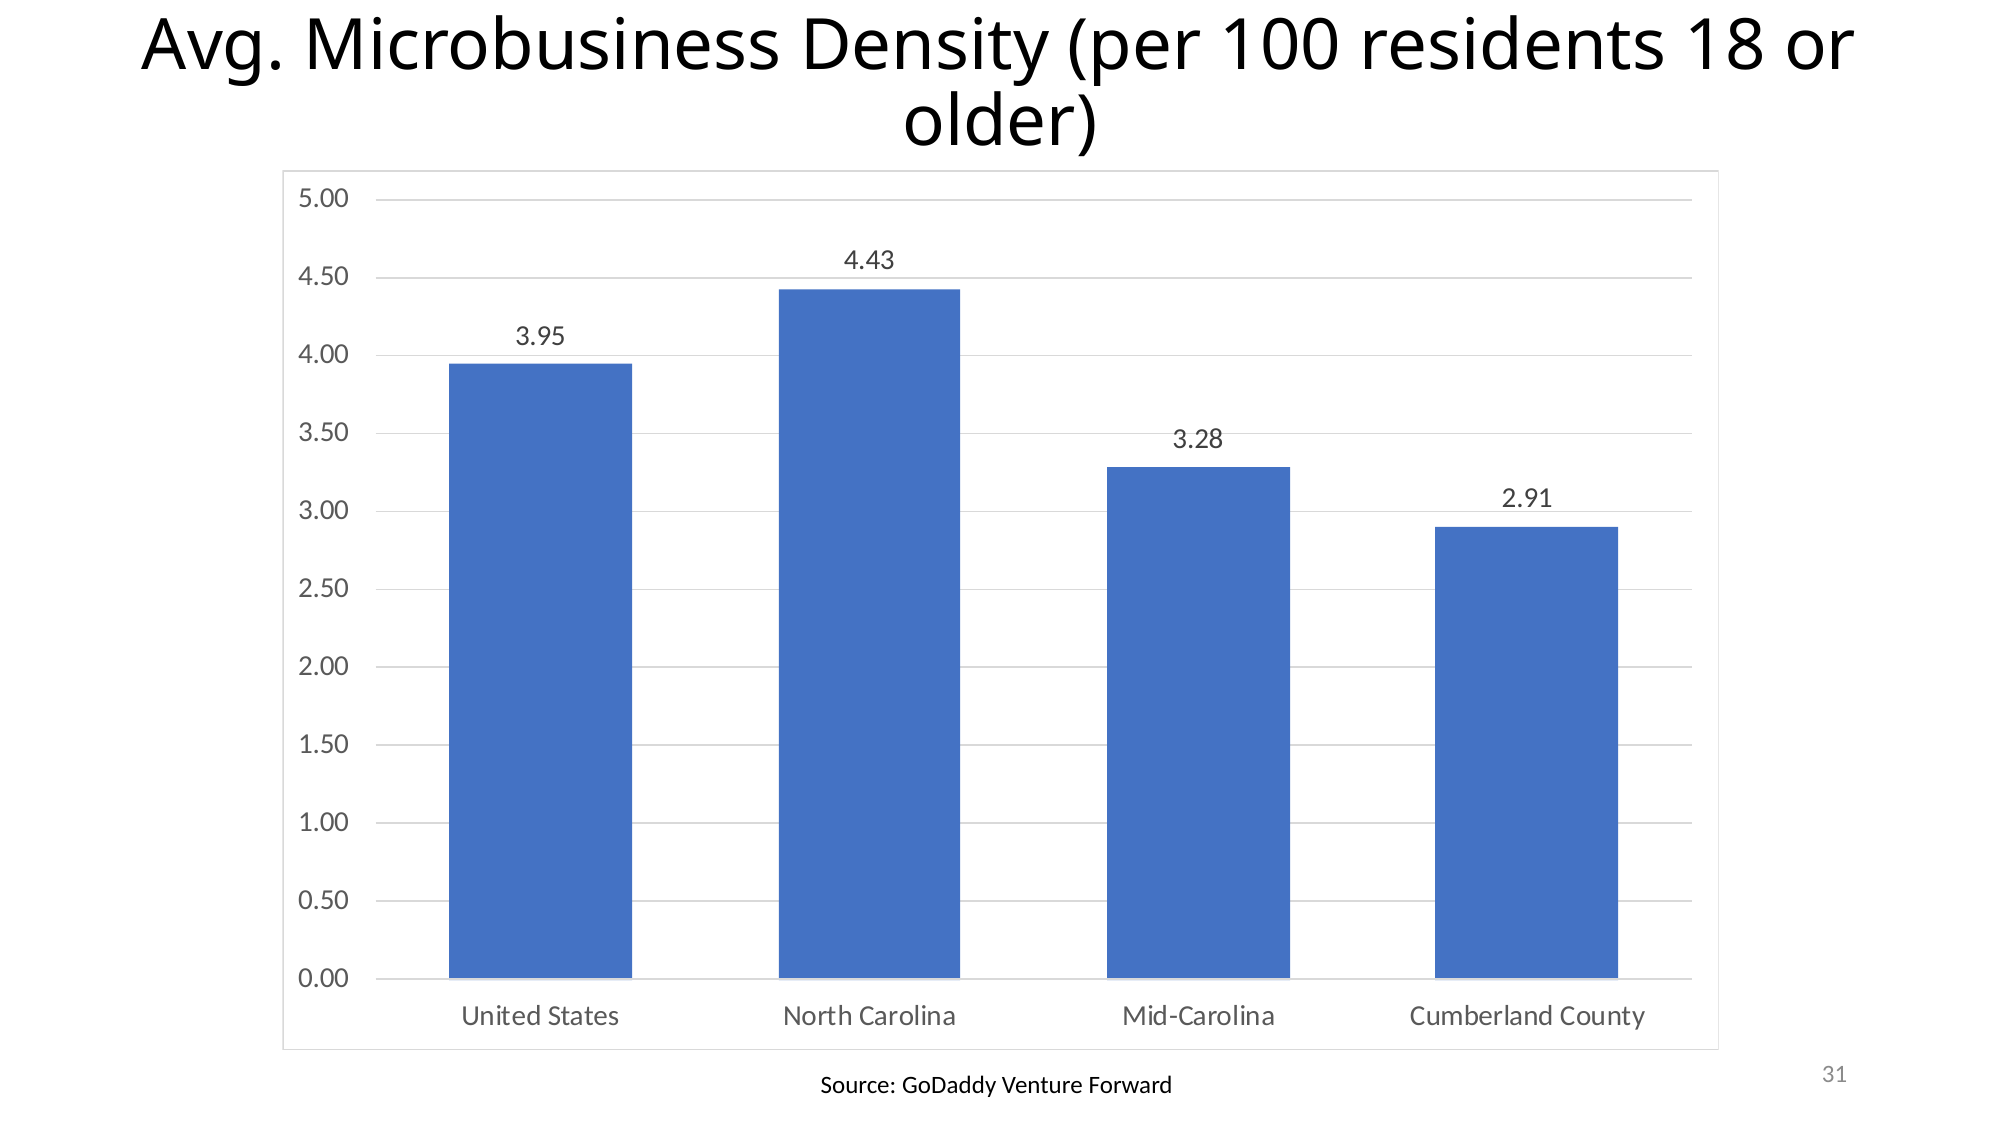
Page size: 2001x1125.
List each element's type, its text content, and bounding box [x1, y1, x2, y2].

text_box Source: GoDaddy Venture Forward [805, 1061, 1195, 1106]
slide_number 31 [1412, 1042, 1863, 1103]
title Avg. Microbusiness Density (per 100 residents 18 or older) [24, 0, 1975, 169]
picture [281, 168, 1719, 1050]
